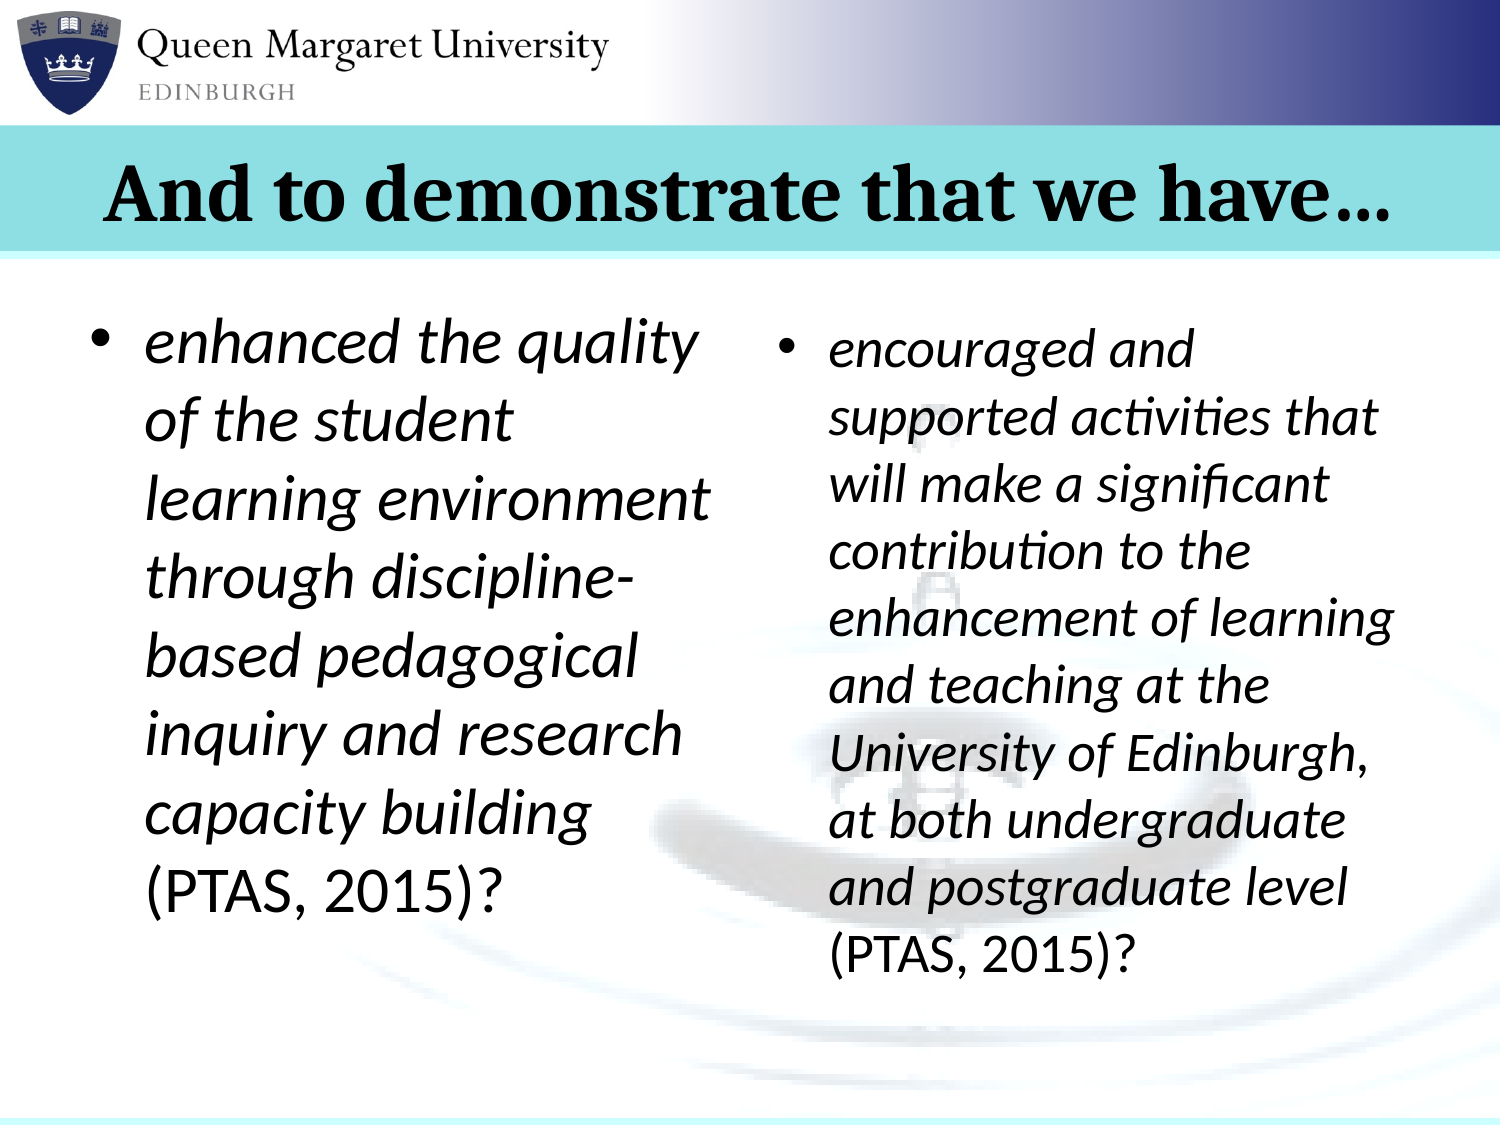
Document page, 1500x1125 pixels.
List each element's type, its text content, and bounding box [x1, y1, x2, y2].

picture [0, 258, 1500, 1118]
title And to demonstrate that we have… [0, 125, 1500, 251]
picture [17, 11, 609, 115]
